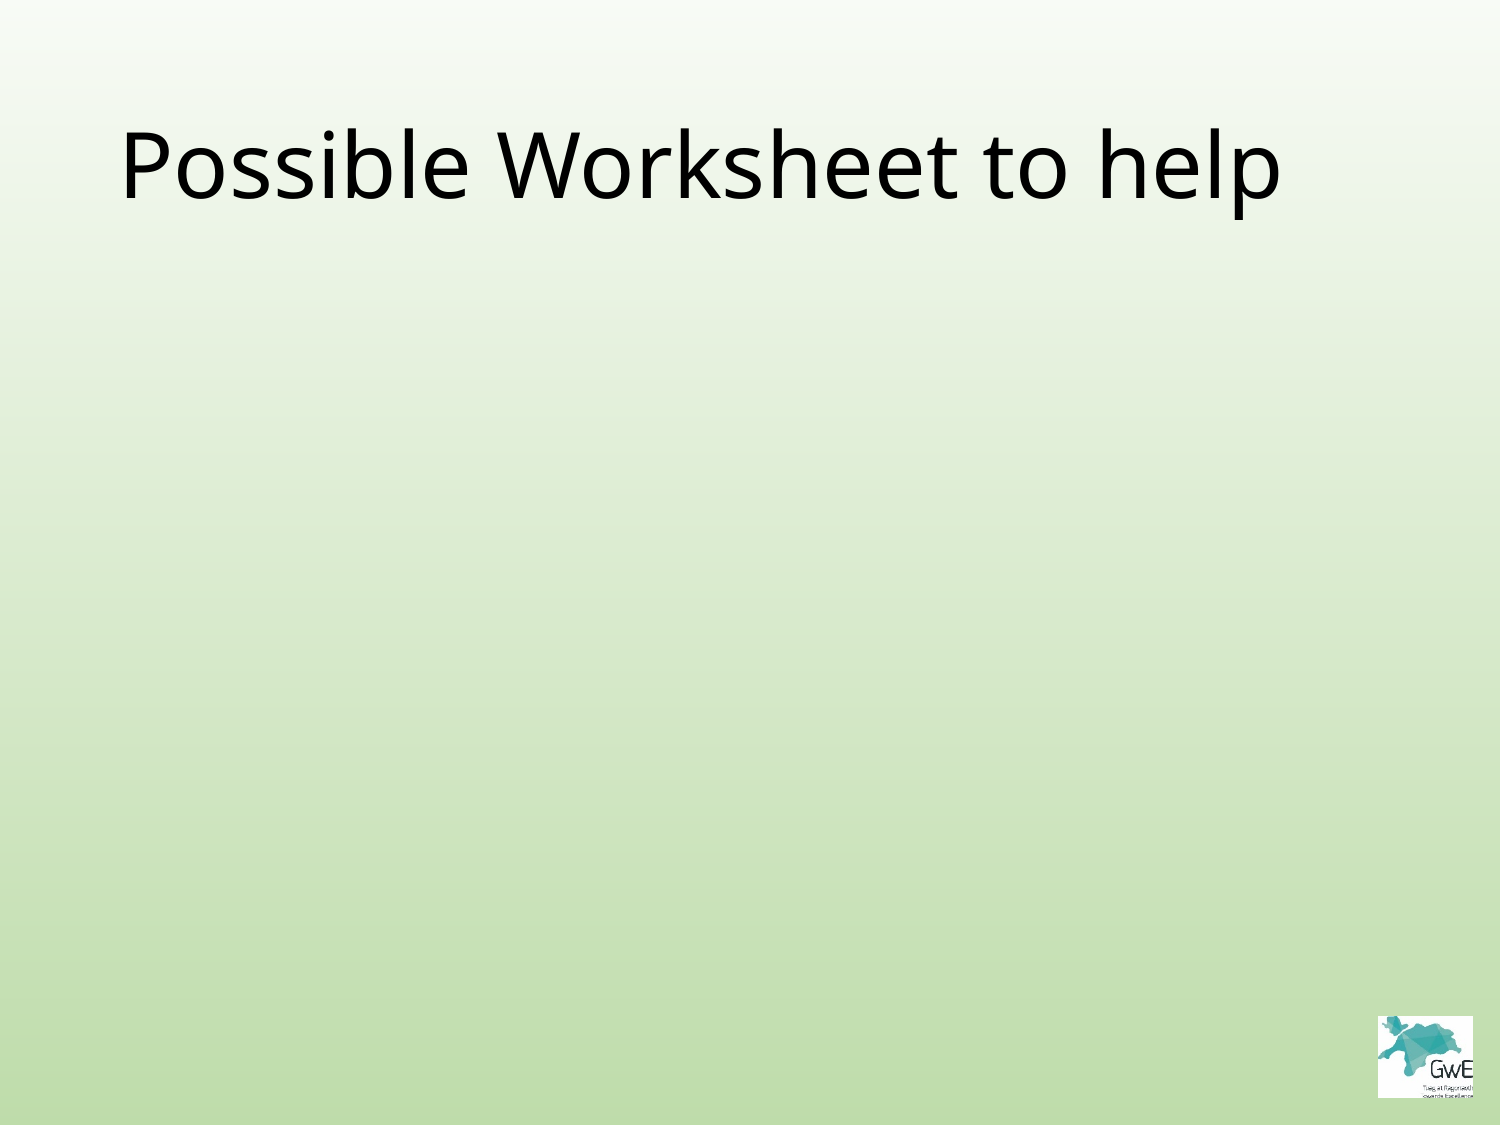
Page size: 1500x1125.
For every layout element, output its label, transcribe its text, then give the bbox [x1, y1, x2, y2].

title Possible Worksheet to help [103, 59, 1398, 278]
picture [1378, 1016, 1473, 1099]
